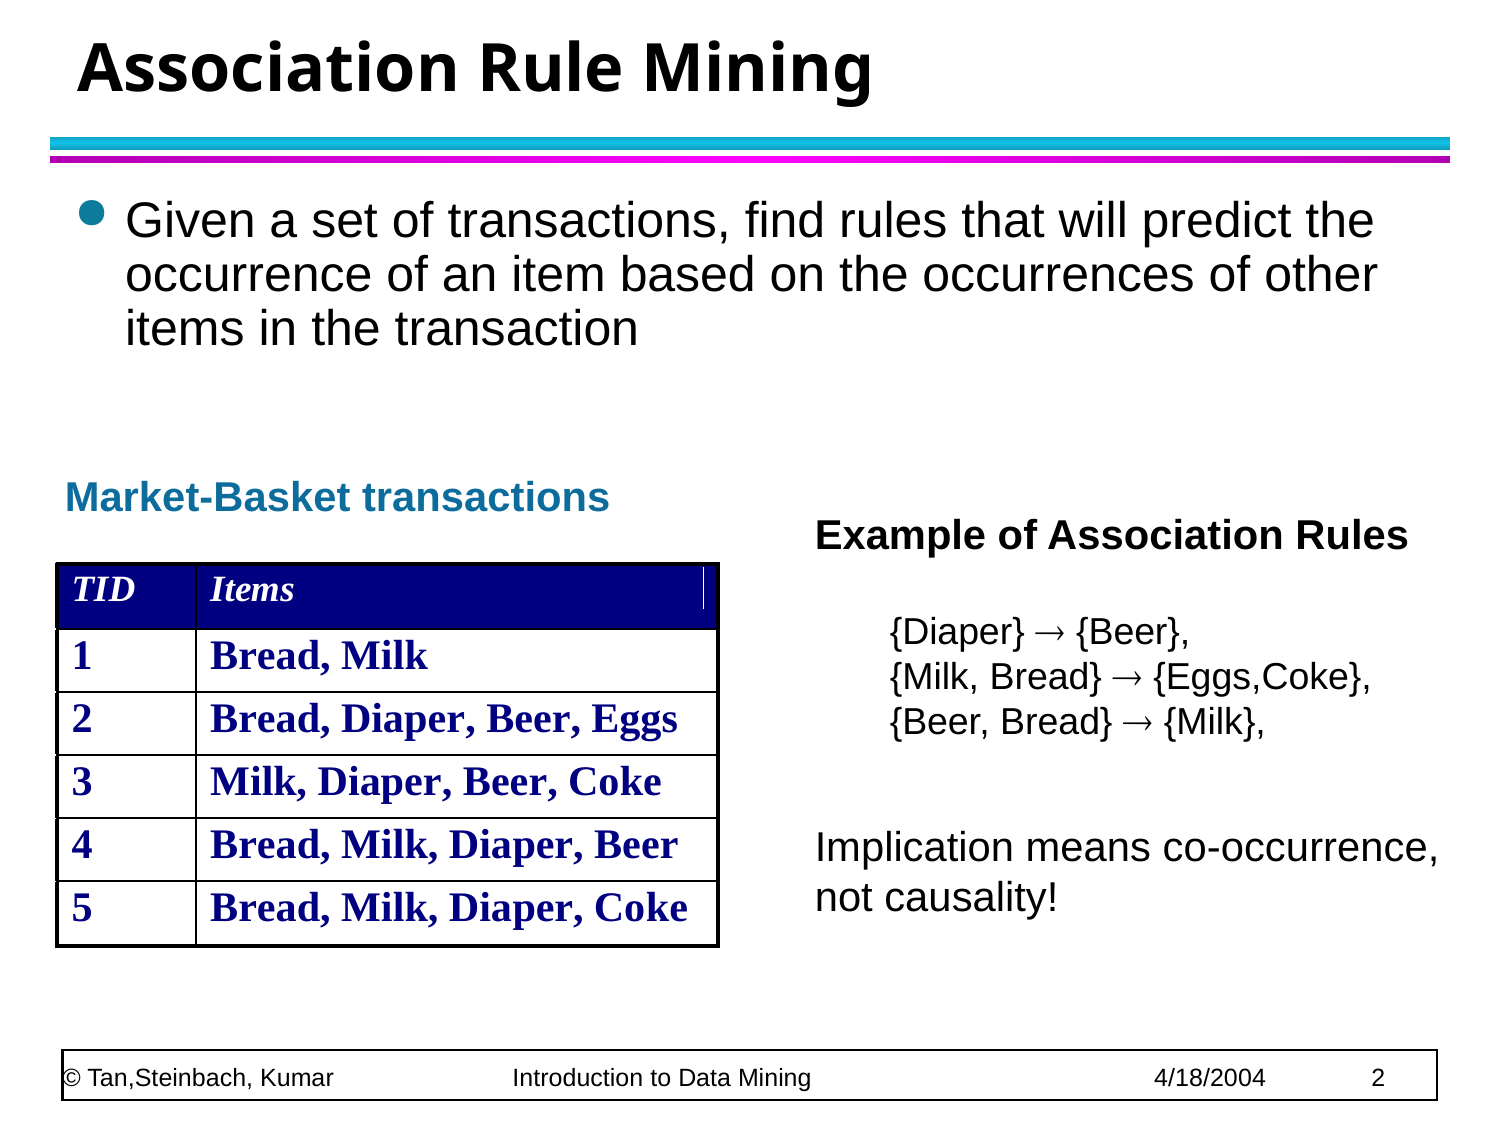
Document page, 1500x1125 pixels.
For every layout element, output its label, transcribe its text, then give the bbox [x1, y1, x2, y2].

text_box Market-Basket transactions [49, 462, 738, 528]
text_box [37, 562, 751, 979]
list Given a set of transactions, find rules that will predict the occurrence of an item based on the occurrences of other items in the transaction [62, 187, 1428, 375]
text_box {Diaper}  {Beer}, {Milk, Bread}  {Eggs,Coke}, {Beer, Bread}  {Milk}, [874, 599, 1413, 750]
text_box Implication means co-occurrence, not causality! [799, 812, 1463, 928]
title Association Rule Mining [62, 24, 1421, 113]
text_box Example of Association Rules [800, 500, 1425, 565]
